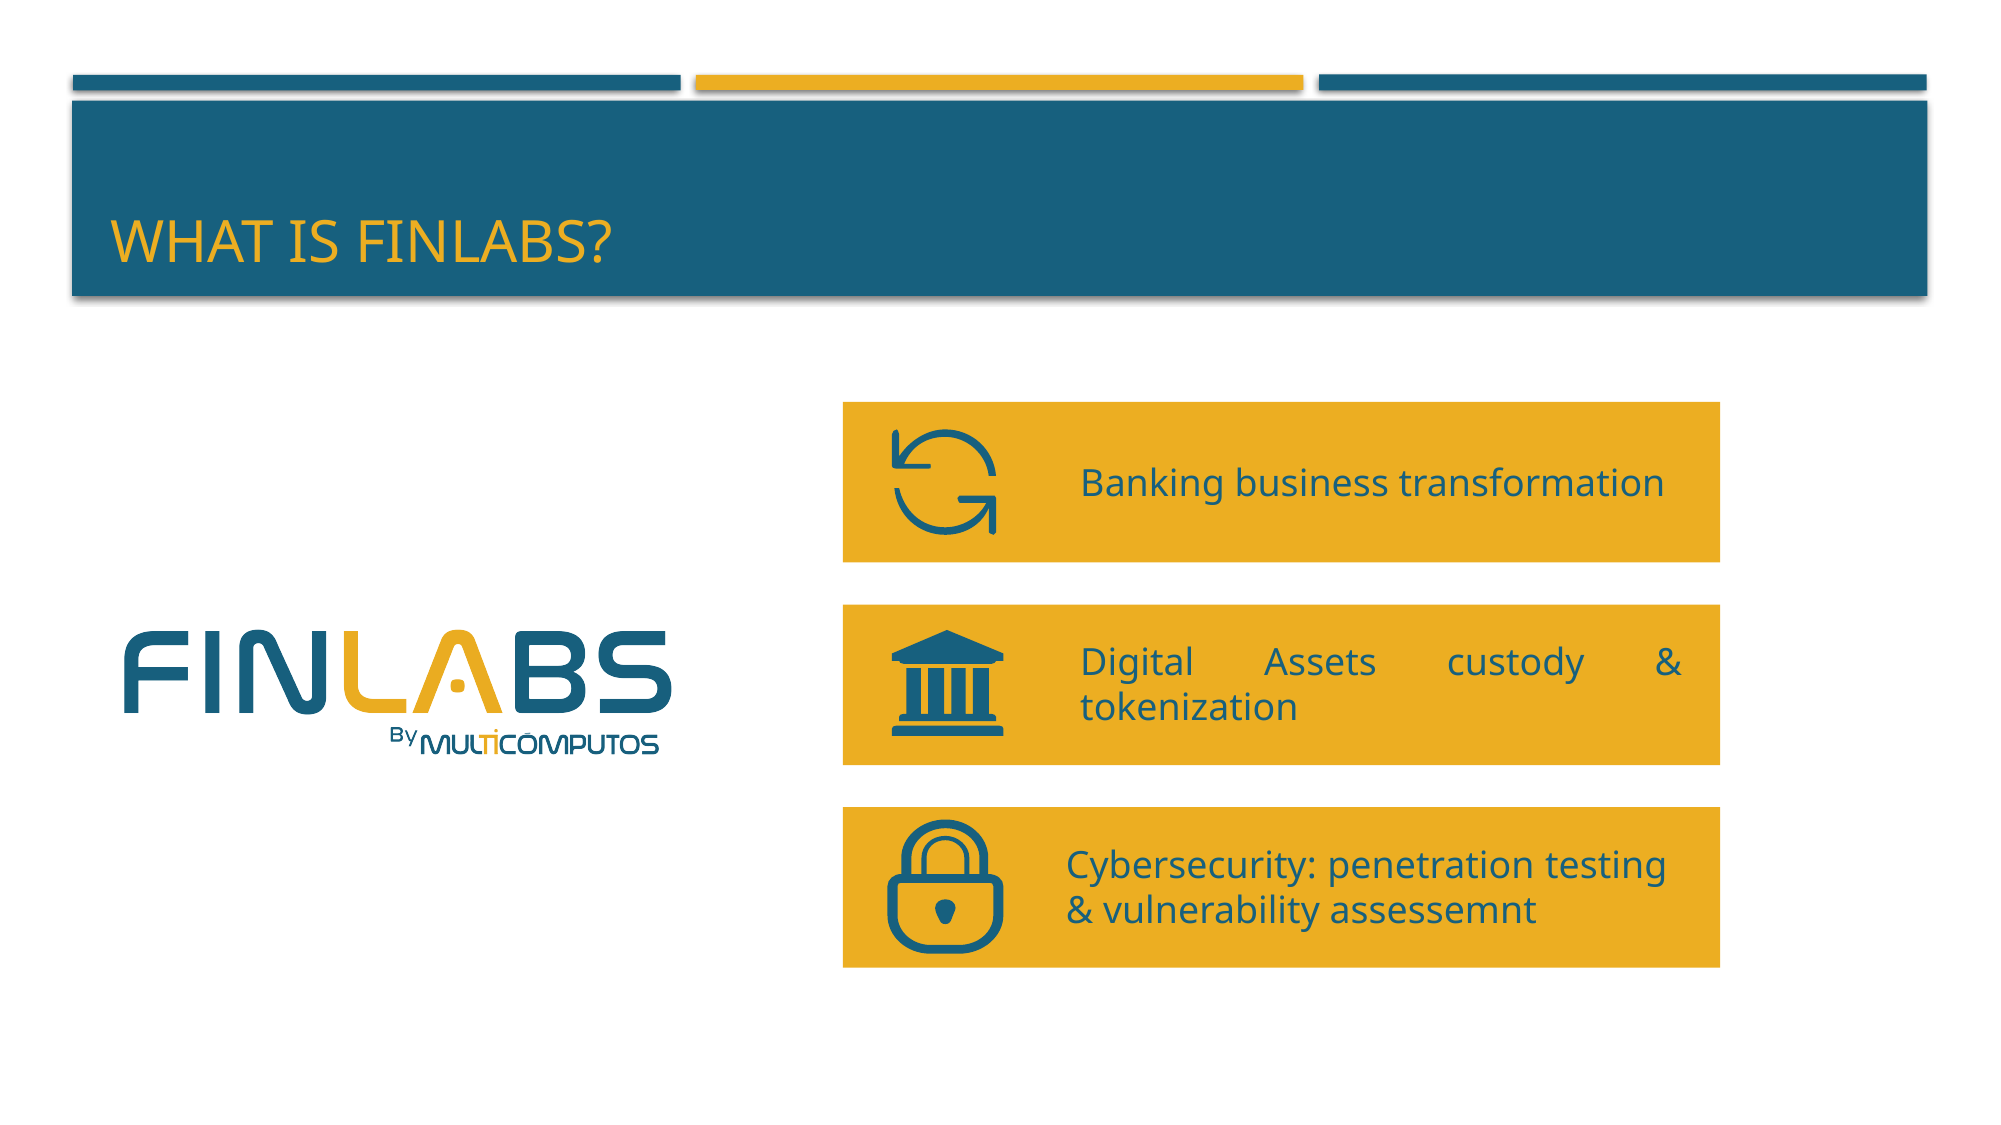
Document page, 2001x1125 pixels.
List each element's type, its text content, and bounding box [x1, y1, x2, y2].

text_box [894, 488, 997, 535]
text_box Banking business transformation [1065, 451, 1683, 512]
text_box Cybersecurity: penetration testing & vulnerability assessemnt [1051, 833, 1683, 939]
text_box [891, 725, 1004, 736]
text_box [886, 818, 1004, 955]
text_box [891, 429, 997, 476]
picture [74, 561, 737, 804]
text_box Digital Assets custody & tokenization [1065, 630, 1698, 736]
text_box [841, 400, 1722, 564]
text_box [841, 805, 1722, 969]
text_box [841, 603, 1722, 767]
text_box [891, 629, 1004, 664]
title What is Finlabs? [95, 115, 1905, 282]
text_box [899, 668, 997, 722]
